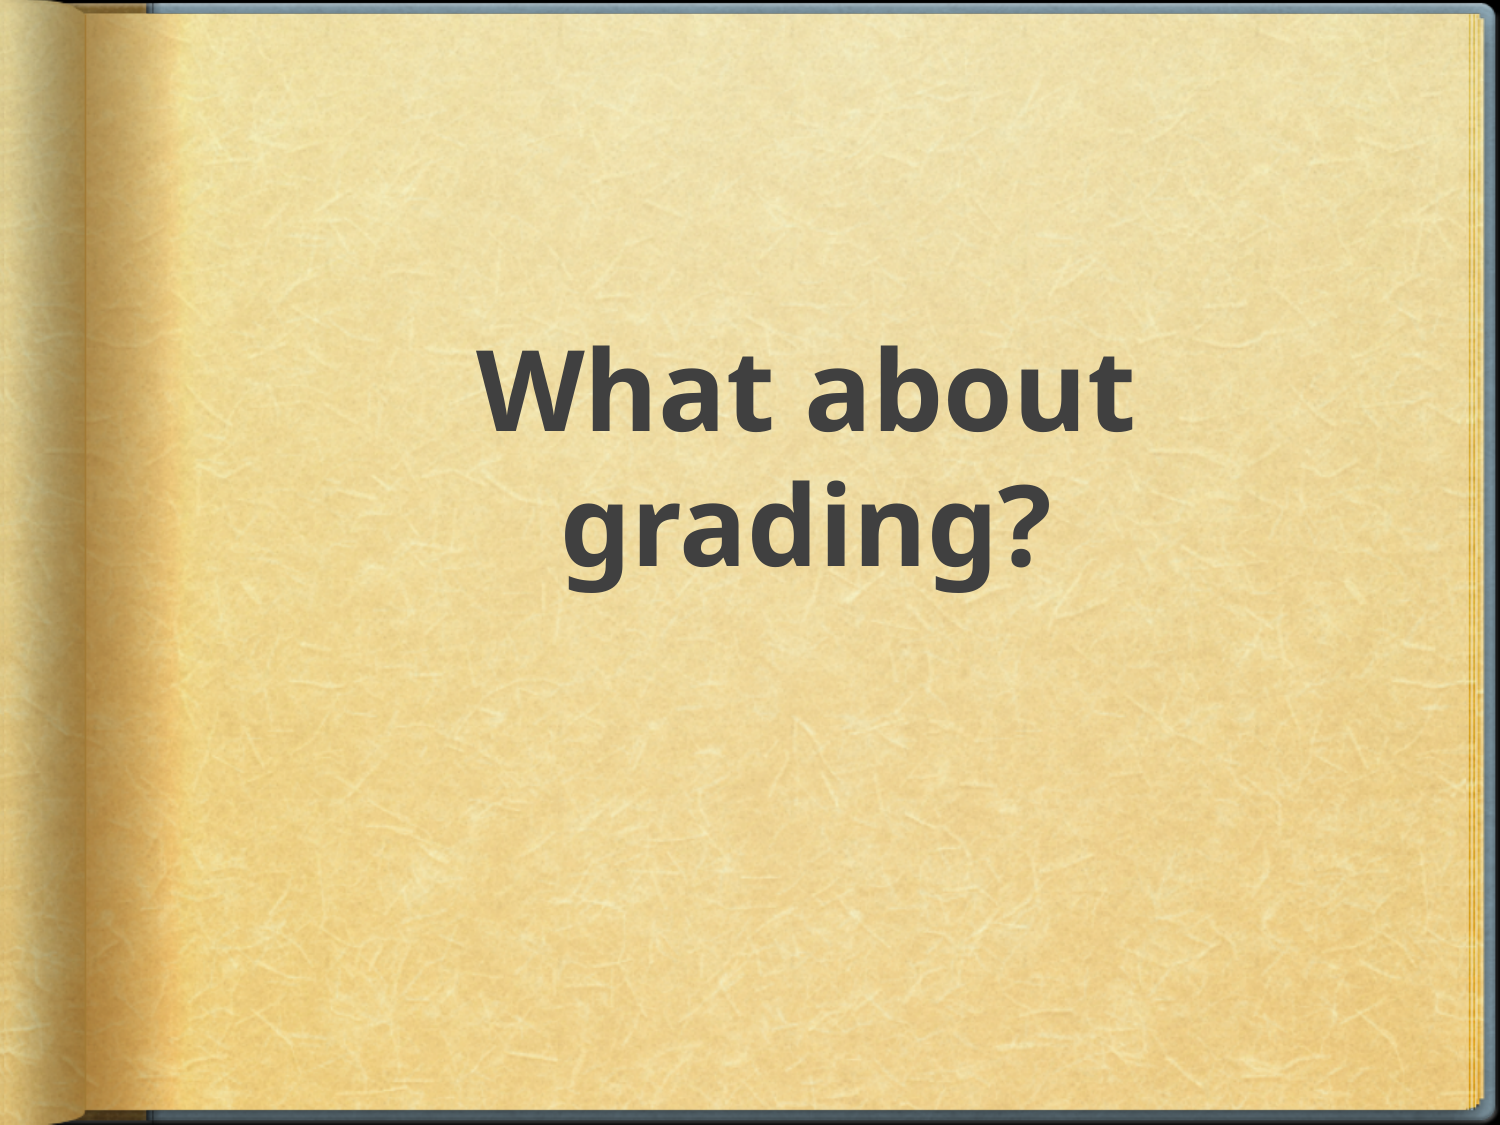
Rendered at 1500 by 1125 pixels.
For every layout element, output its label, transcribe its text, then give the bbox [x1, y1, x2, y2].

picture [0, 0, 1500, 1125]
title What about grading? [225, 293, 1388, 597]
